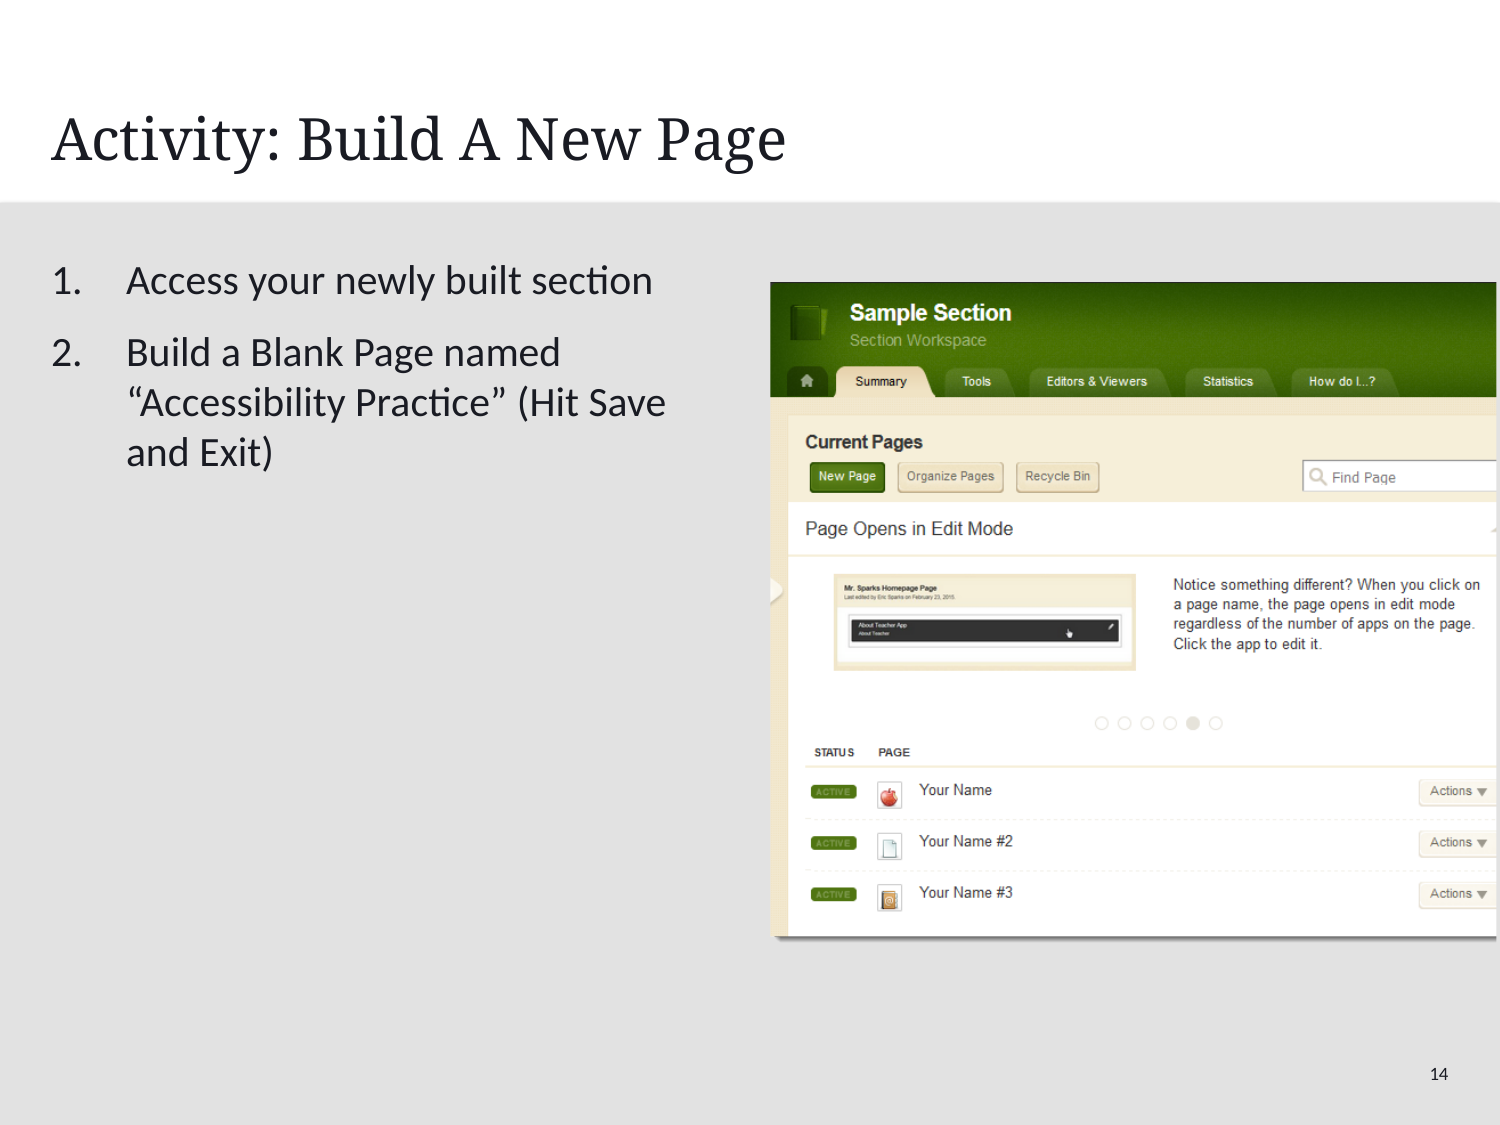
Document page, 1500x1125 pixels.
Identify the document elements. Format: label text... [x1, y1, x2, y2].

title Activity: Build A New Page [51, 46, 1449, 174]
picture [770, 202, 1500, 1125]
list Access your newly built section Build a Blank Page named “Accessibility Practice” (Hit Save and Exit) [51, 253, 730, 1021]
